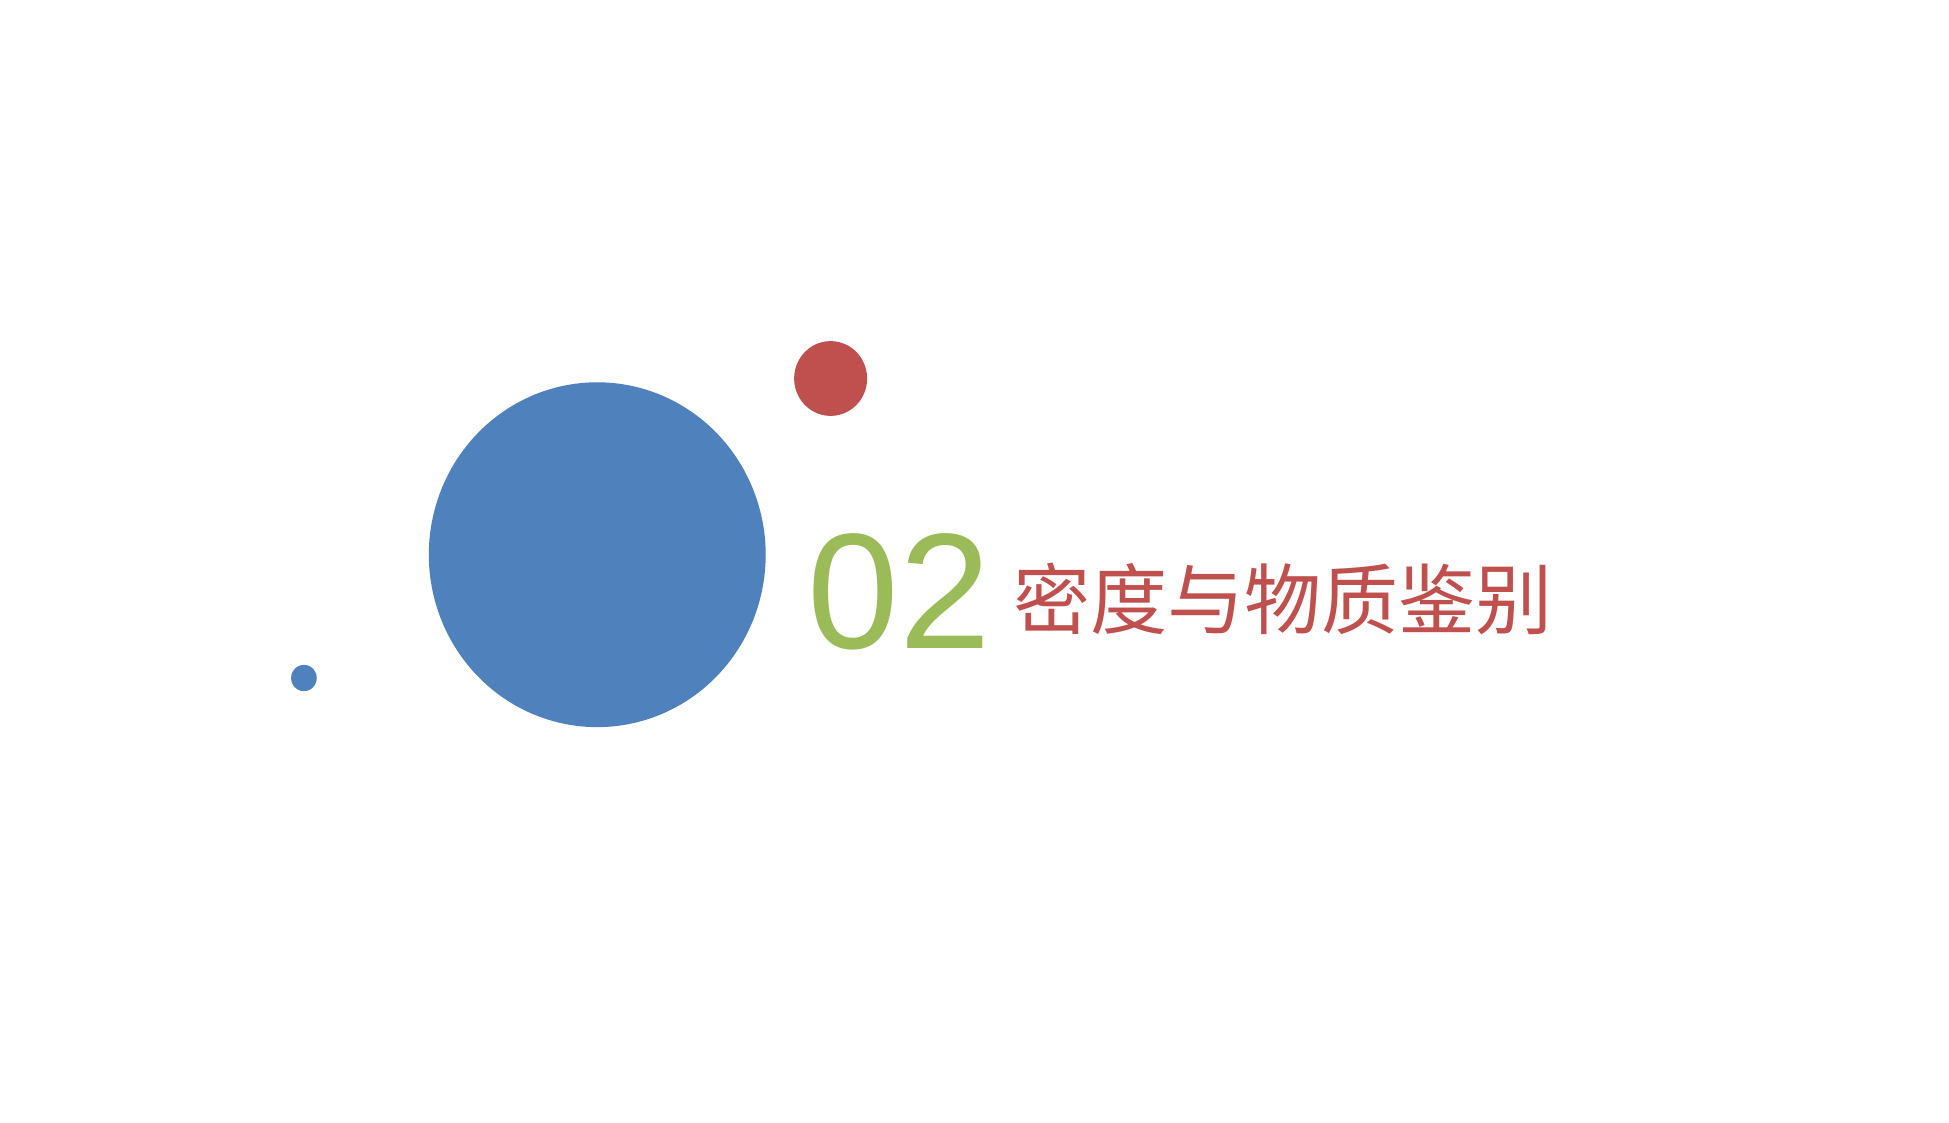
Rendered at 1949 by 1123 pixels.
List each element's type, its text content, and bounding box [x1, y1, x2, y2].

text_box 密度与物质鉴别 [1002, 523, 1565, 644]
text_box [428, 382, 765, 728]
text_box [291, 664, 317, 692]
text_box 02 [765, 477, 1033, 689]
text_box [794, 341, 868, 416]
